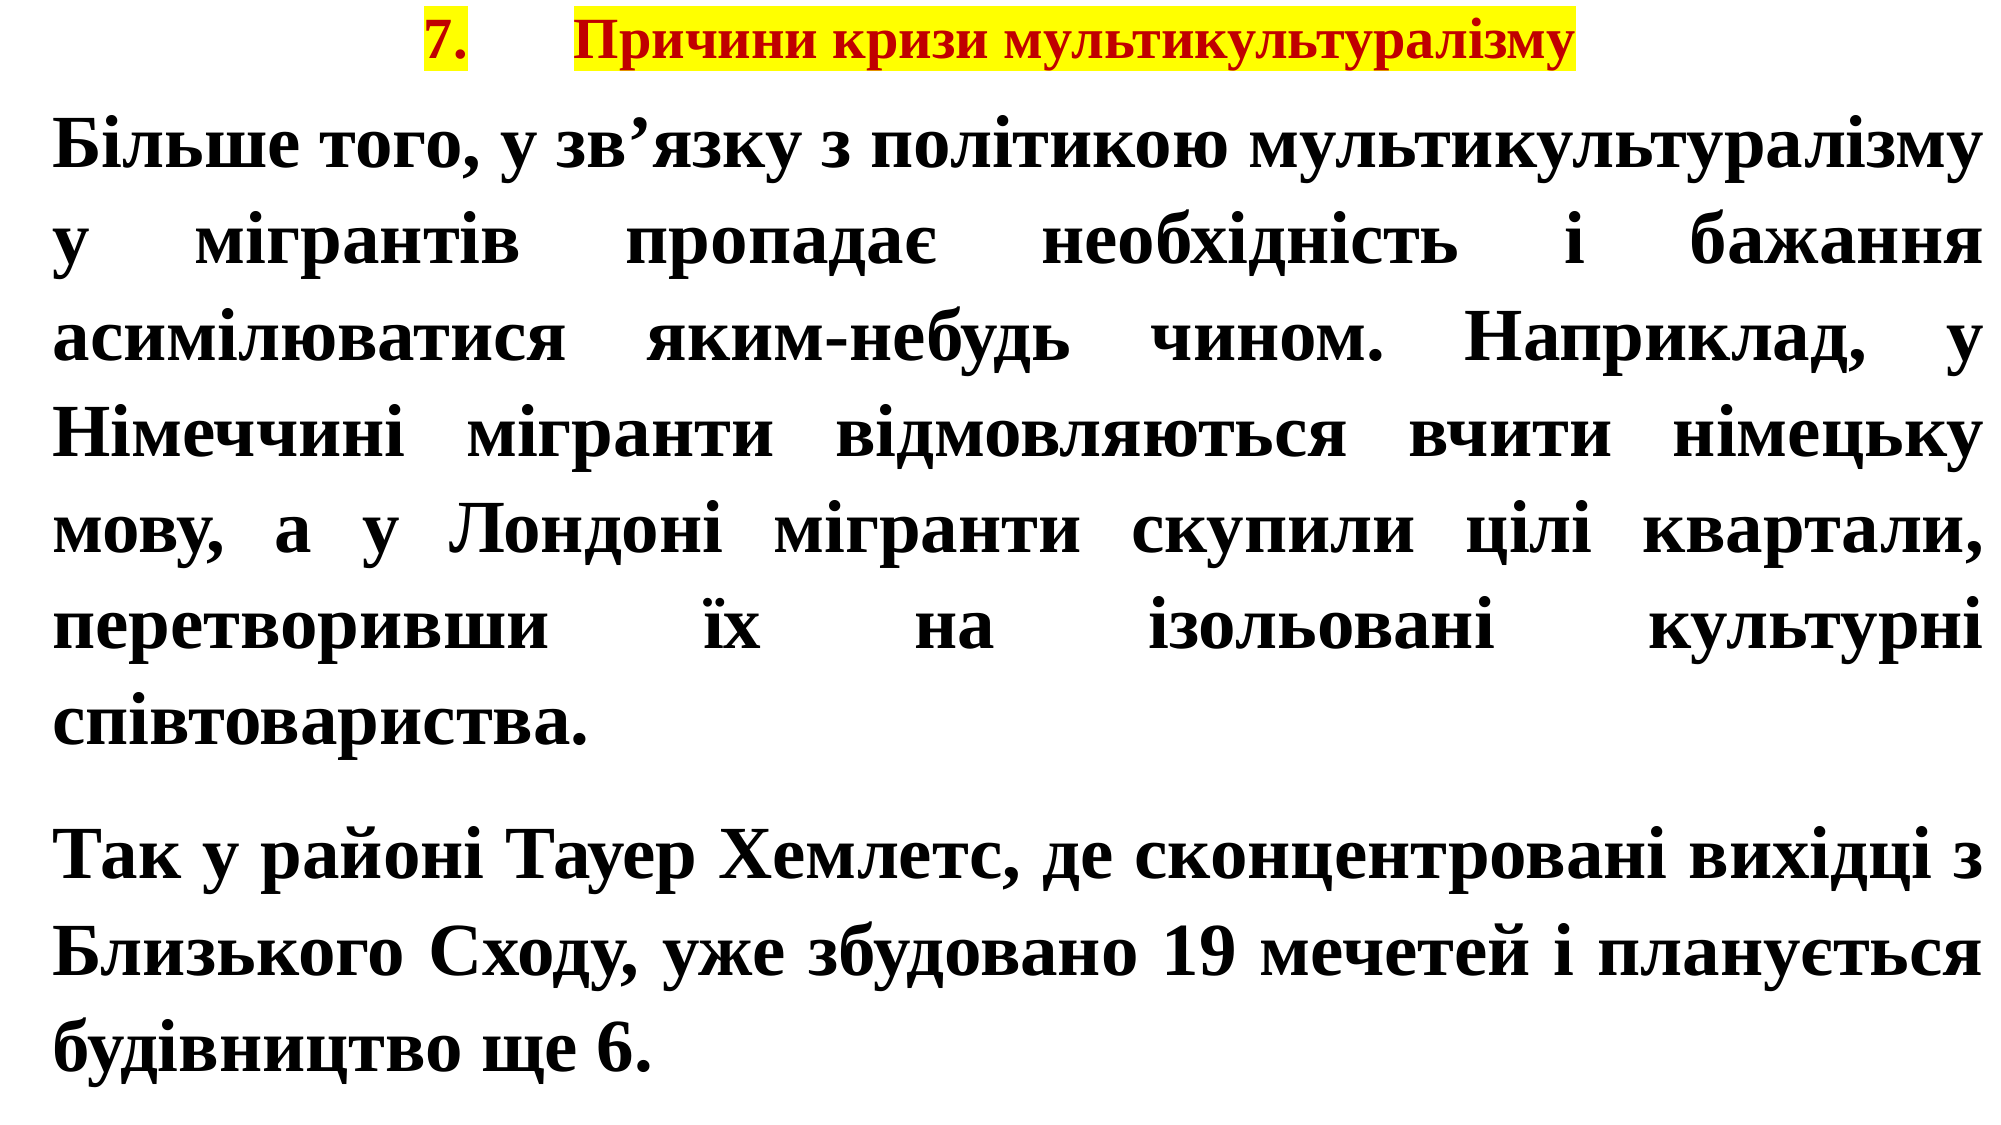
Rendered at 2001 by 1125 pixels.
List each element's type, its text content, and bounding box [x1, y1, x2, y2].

title 7. Причини кризи мультикультуралізму [0, 0, 2000, 78]
list Більше того, у зв’язку з політикою мультикультуралізму у мігрантів пропадає необхідність і бажання асимілюватися яким-небудь чином. Наприклад, у Німеччині мігранти відмовляються вчити німецьку мову, а у Лондоні мігранти скупили цілі квартали, перетворивши їх на ізольовані культурні співтовариства. Так у районі Тауер Хемлетс, де сконцентровані вихідці з Близького Сходу, уже збудовано 19 мечетей і планується будівництво ще 6. [0, 78, 2000, 1125]
